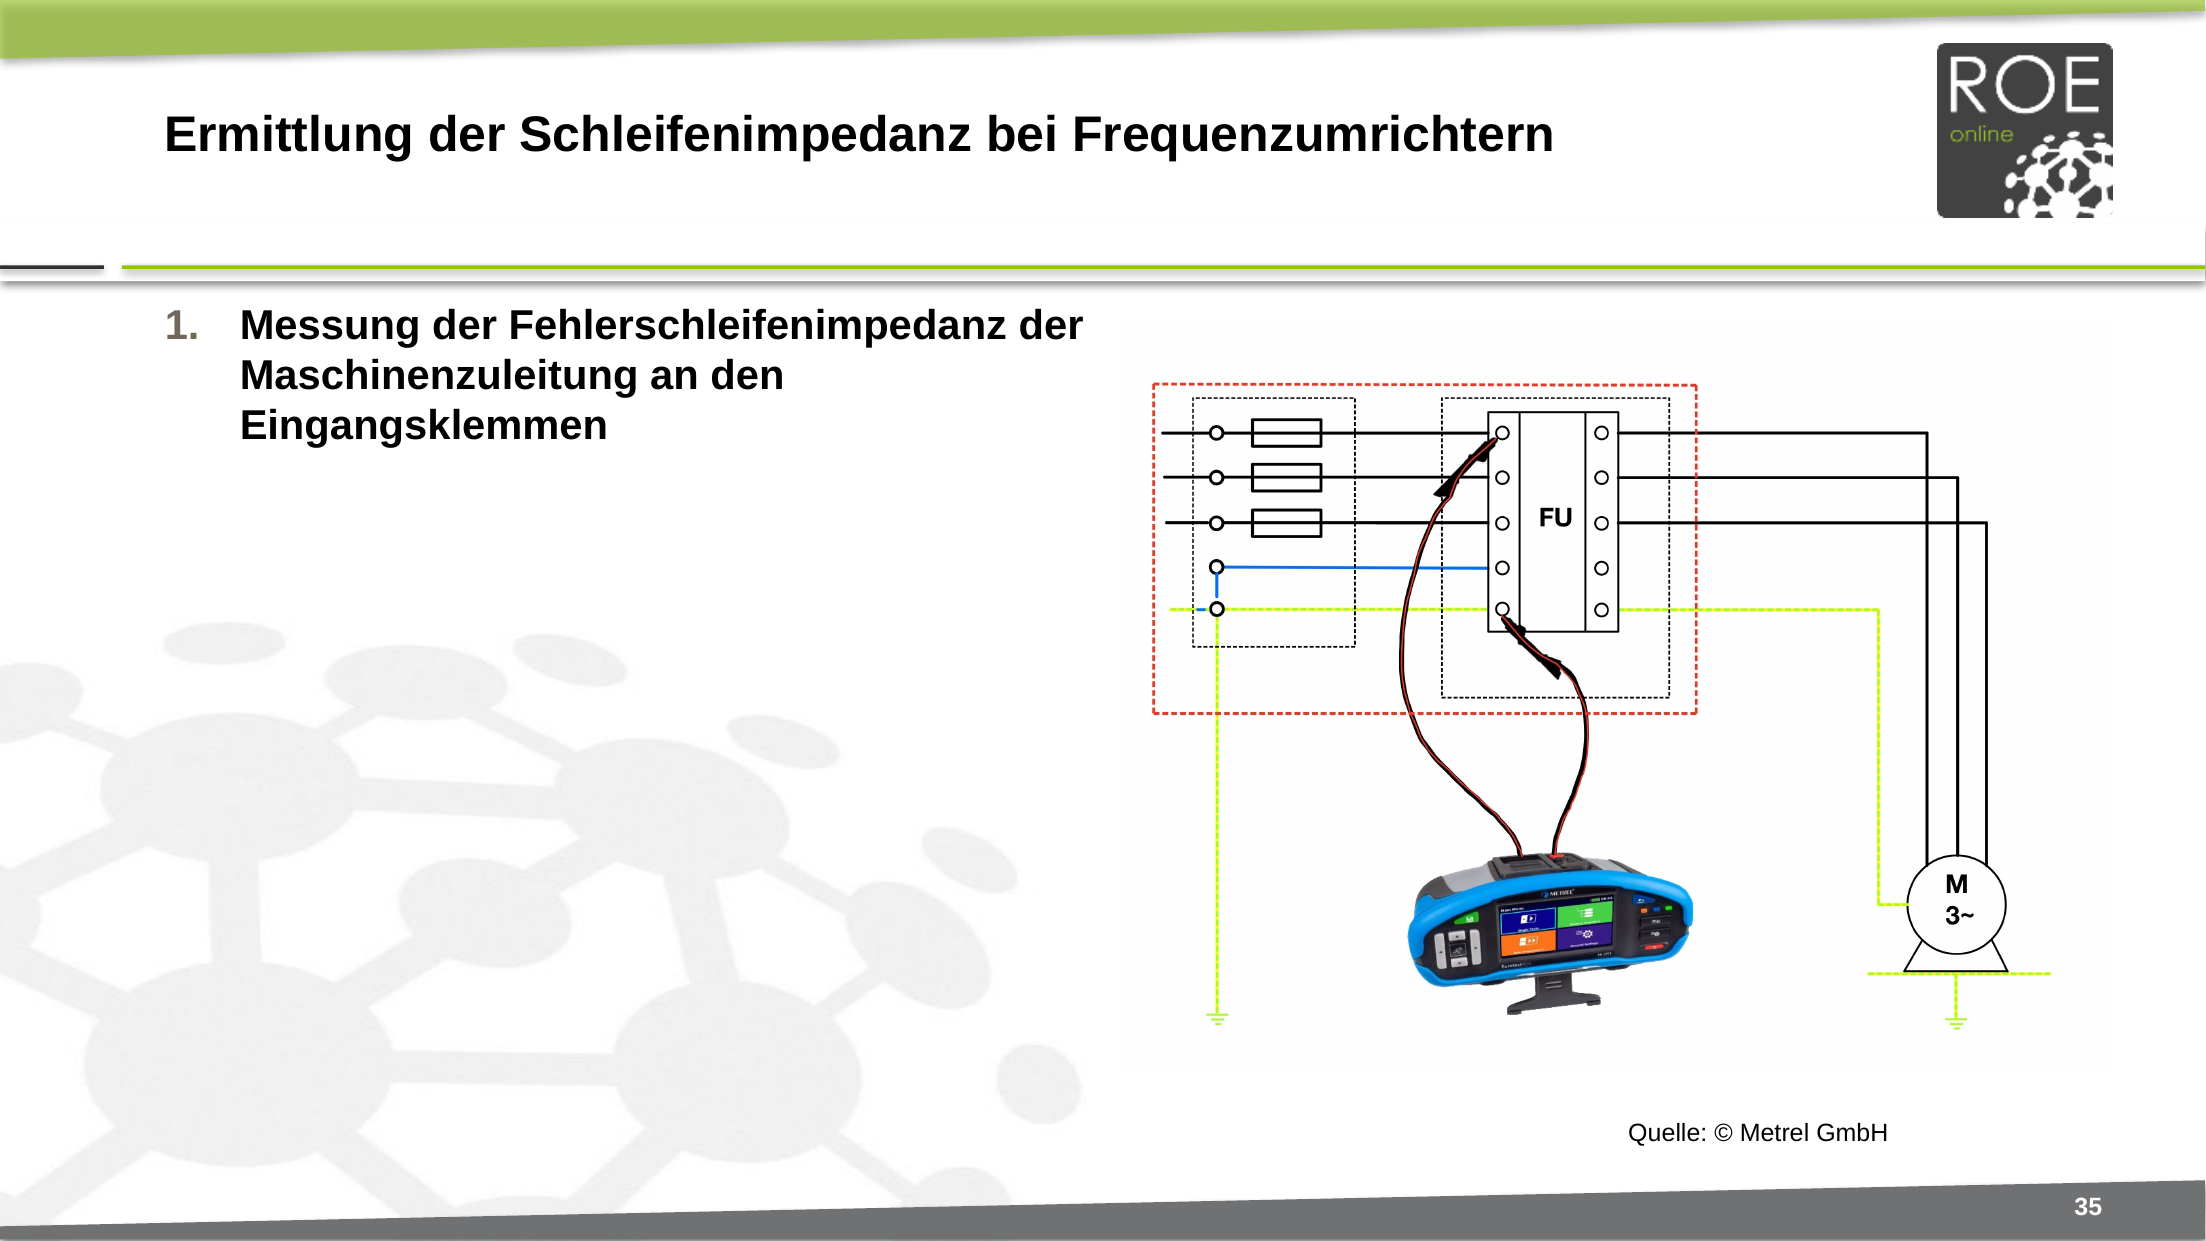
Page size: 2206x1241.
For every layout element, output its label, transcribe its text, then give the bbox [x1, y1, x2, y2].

slide_number 35 [2023, 1183, 2153, 1228]
list Messung der Fehlerschleifenimpedanz der Maschinenzuleitung an den Eingangsklemmen [147, 289, 1103, 1103]
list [1122, 319, 2111, 1073]
text_box Quelle: © Metrel GmbH [1612, 1108, 1904, 1154]
title Ermittlung der Schleifenimpedanz bei Frequenzumrichtern [146, 41, 1878, 221]
picture [1937, 43, 2113, 218]
